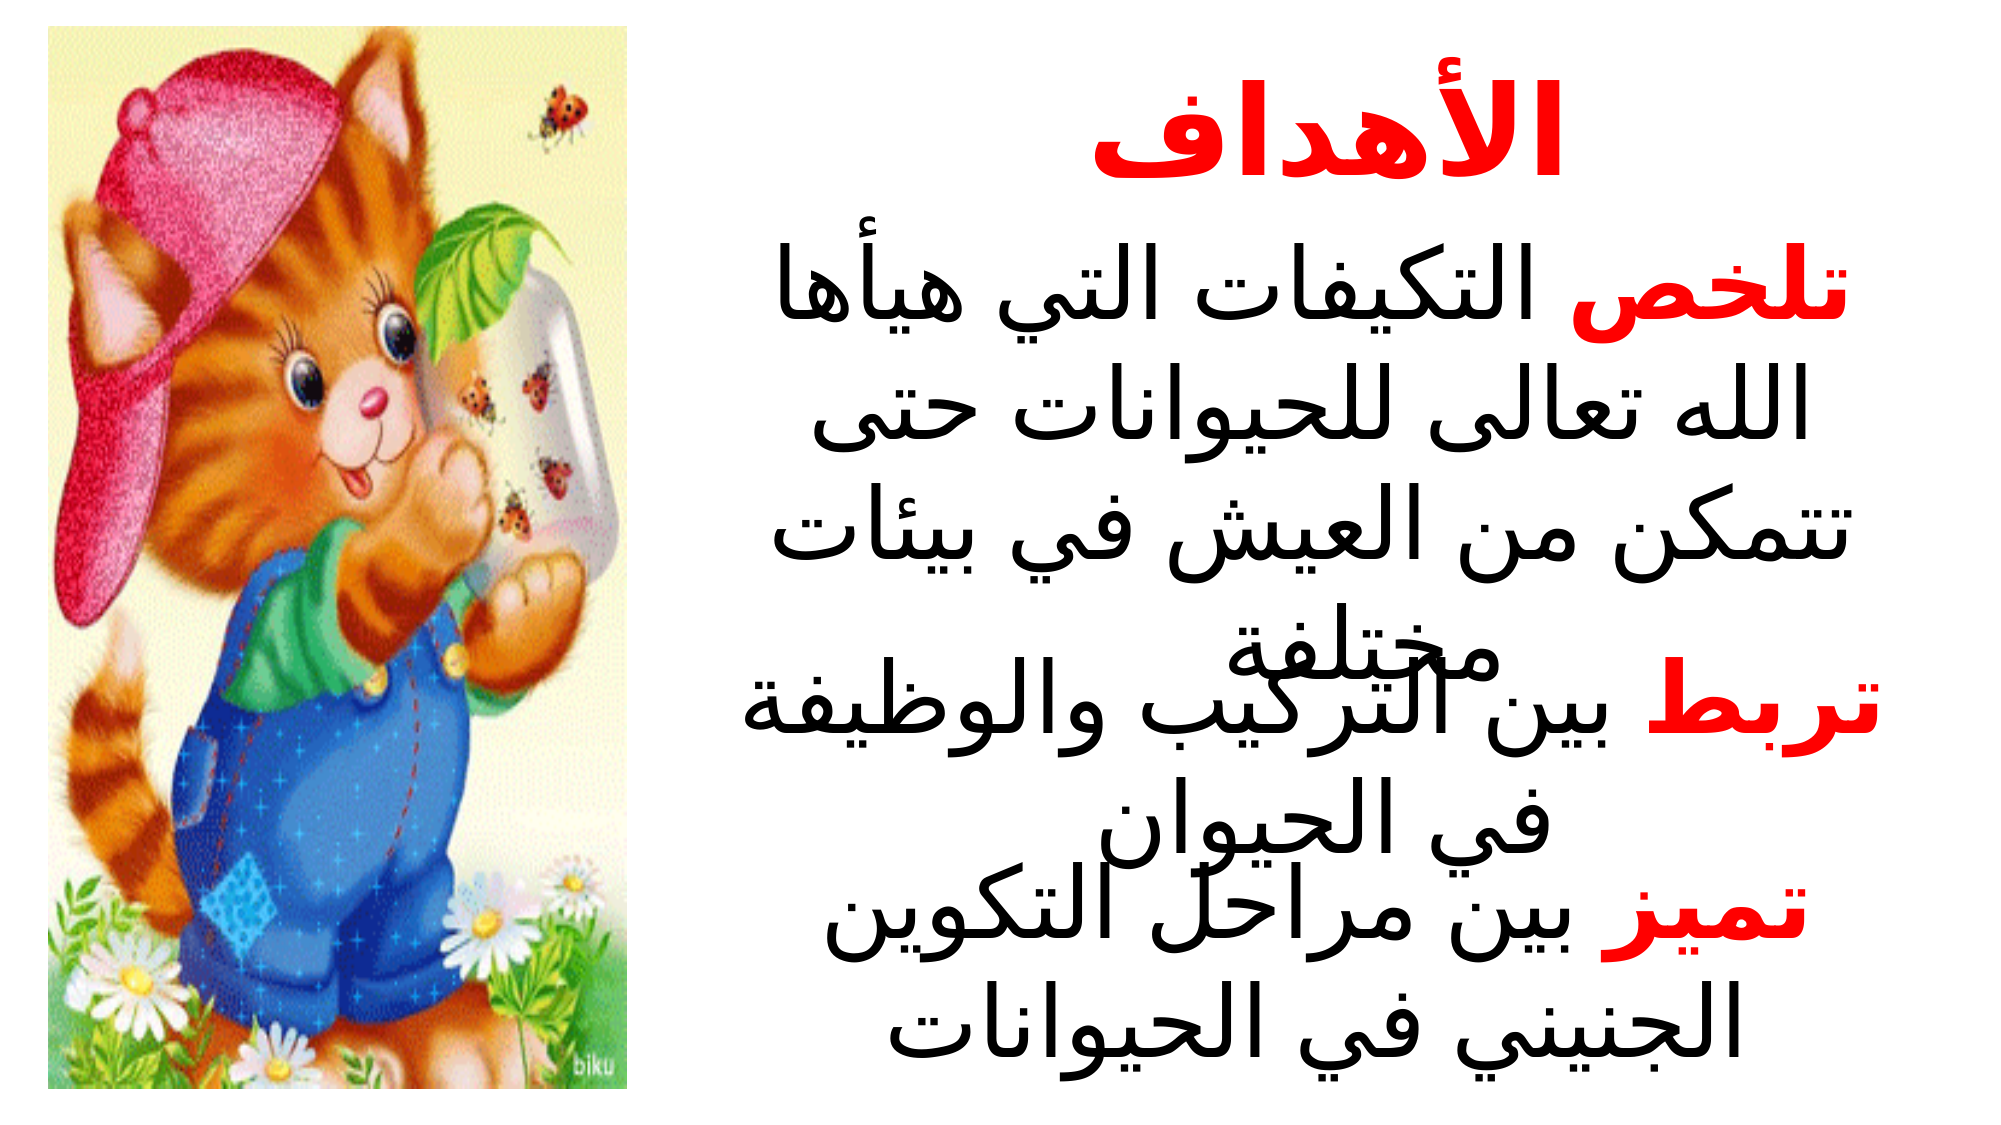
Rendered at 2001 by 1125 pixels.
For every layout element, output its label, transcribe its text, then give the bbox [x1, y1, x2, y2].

picture [48, 26, 627, 1089]
text_box تلخص التكيفات التي هيأها الله تعالى للحيوانات حتى تتمكن من العيش في بيئات مختلفة [673, 212, 1952, 625]
text_box تربط بين التركيب والوظيفة في الحيوان [661, 625, 1964, 830]
text_box الأهداف [1040, 42, 1586, 208]
text_box تميز بين مراحل التكوين الجنيني في الحيوانات [661, 830, 1973, 1086]
